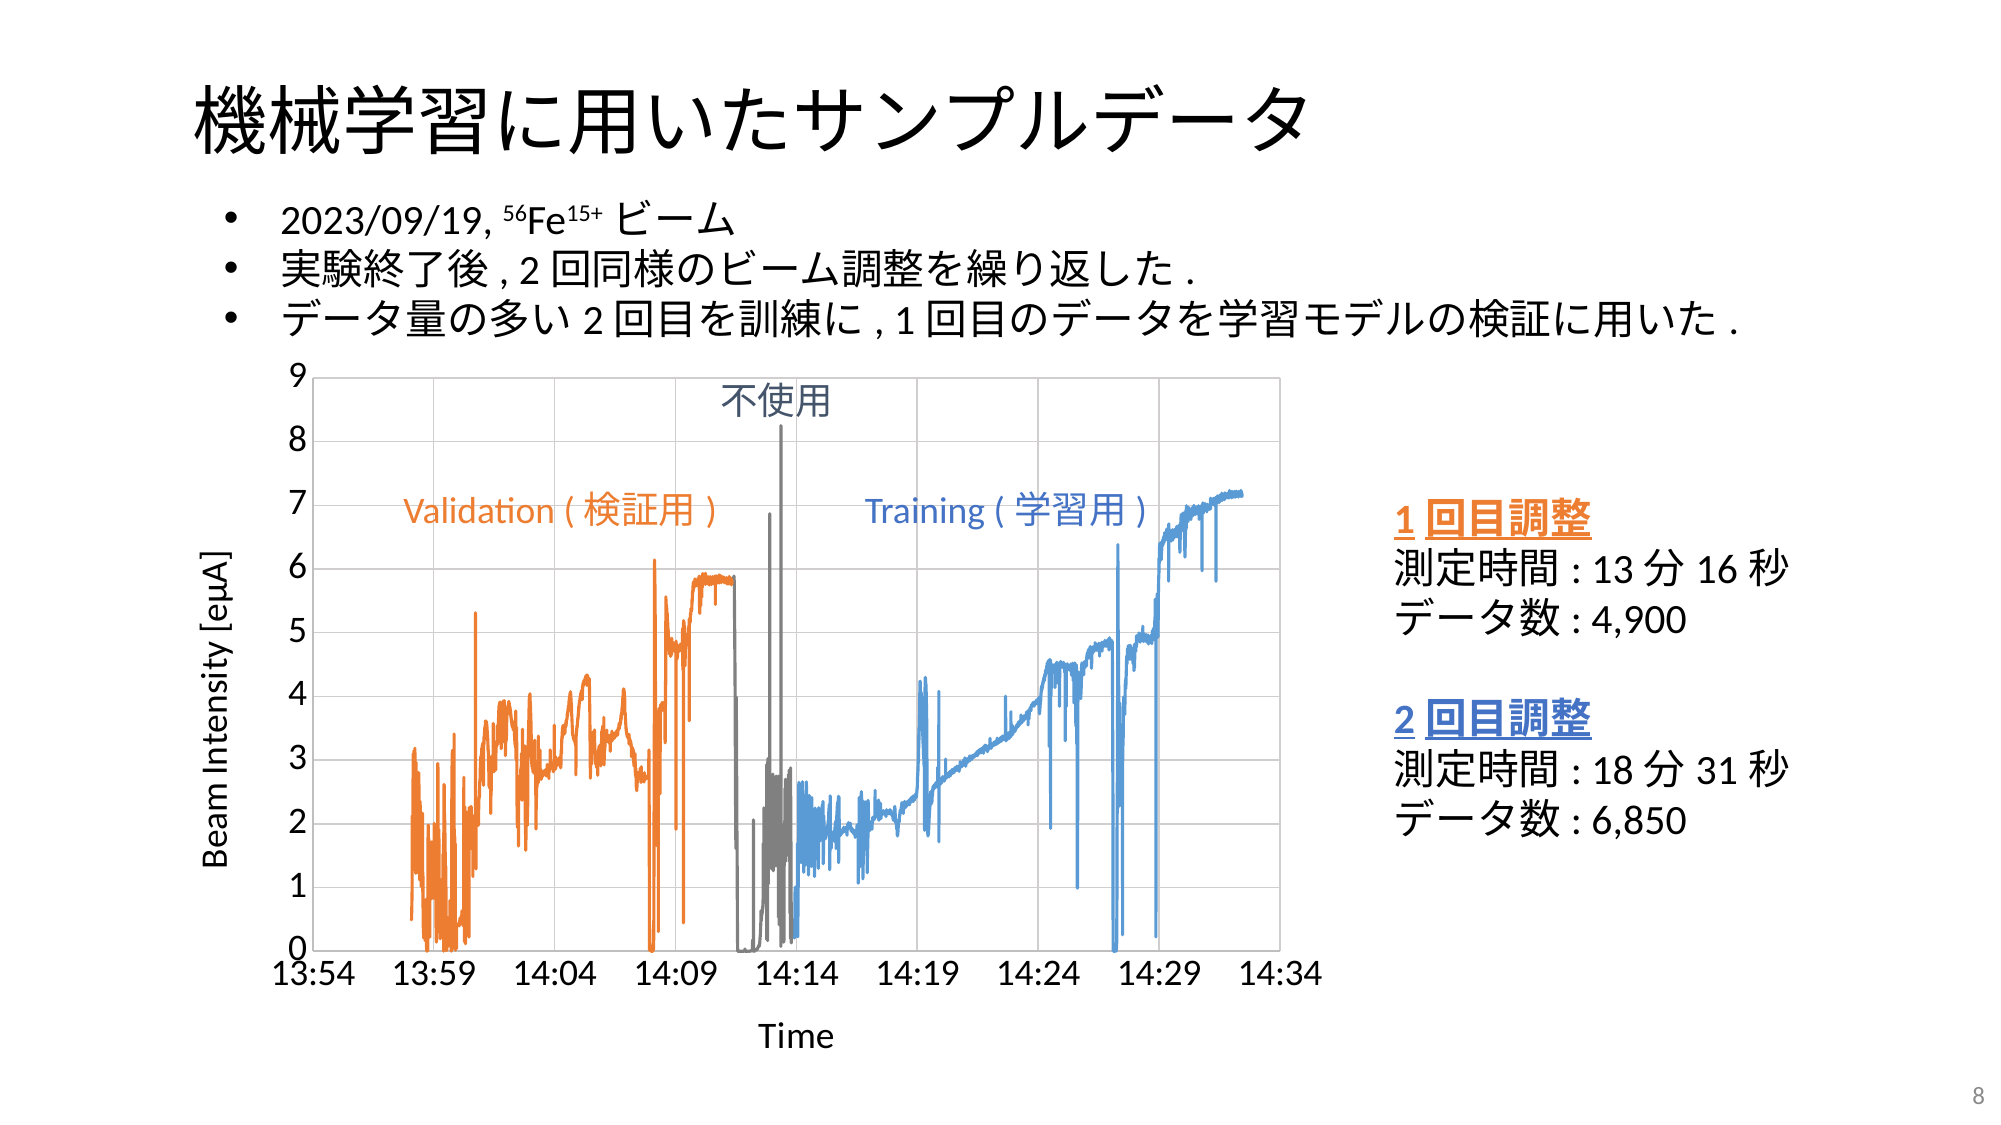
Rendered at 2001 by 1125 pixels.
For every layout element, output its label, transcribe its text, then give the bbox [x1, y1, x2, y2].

slide_number 8 [1550, 1065, 2000, 1125]
chart [178, 351, 1336, 1088]
text_box 1回目調整 測定時間: 13分16秒 データ数: 4,900 2回目調整 測定時間: 18分31秒 データ数: 6,850 [1378, 484, 1857, 950]
text_box 2023/09/19, 56Fe15+ビーム 実験終了後, 2回同様のビーム調整を繰り返した. データ量の多い2回目を訓練に, 1回目のデータを学習モデルの検証に用いた. [209, 191, 1769, 350]
text_box 機械学習に用いたサンプルデータ [177, 58, 1903, 191]
